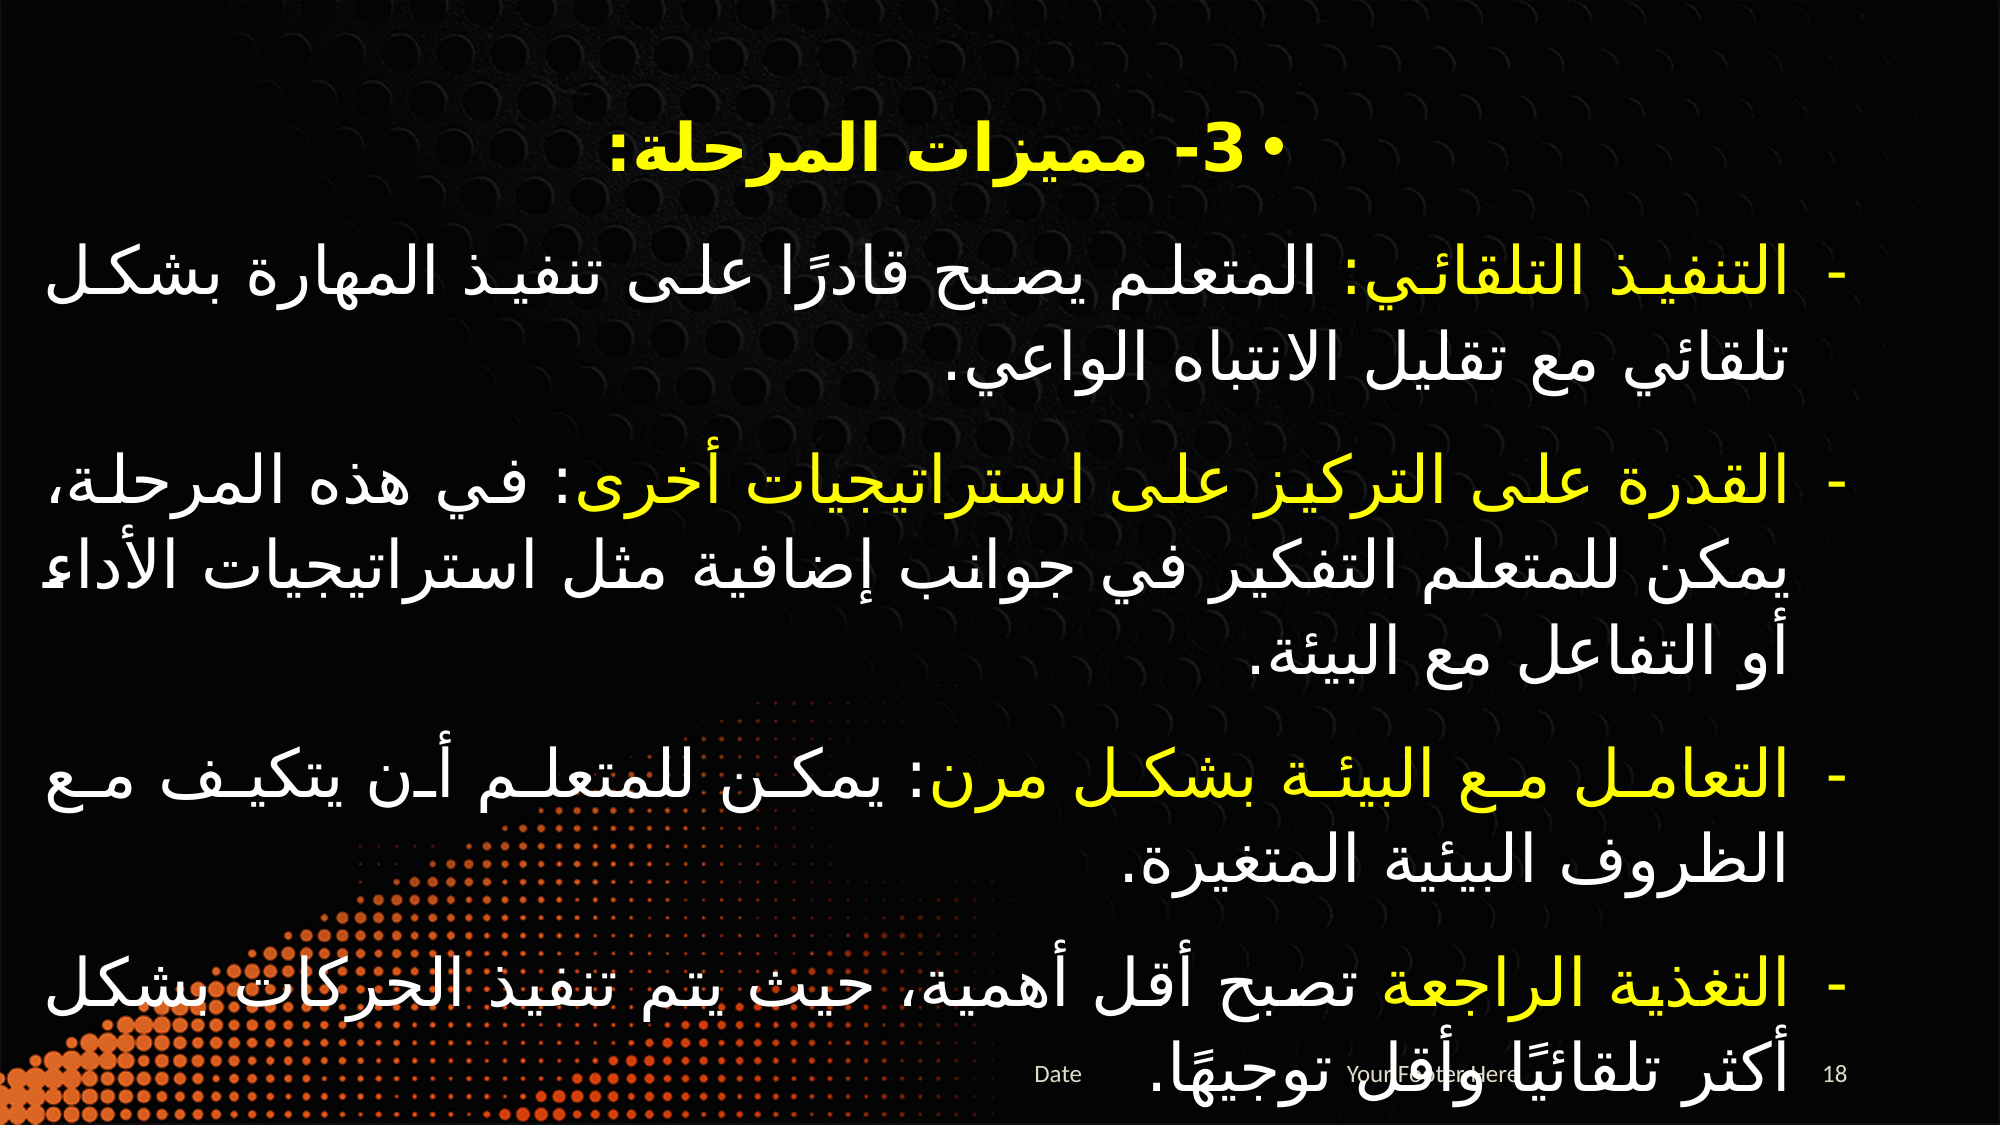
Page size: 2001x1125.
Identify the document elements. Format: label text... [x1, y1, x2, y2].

slide_number 18 [1641, 1042, 1863, 1103]
slide_number Date [1019, 1042, 1226, 1103]
picture [0, 0, 2000, 1125]
footer Your Footer Here [1232, 1042, 1634, 1103]
list 3- مميزات المرحلة: التنفيذ التلقائي: المتعلم يصبح قادرًا على تنفيذ المهارة بشكل تلقائي مع تقليل الانتباه الواعي. القدرة على التركيز على استراتيجيات أخرى: في هذه المرحلة، يمكن للمتعلم التفكير في جوانب إضافية مثل استراتيجيات الأداء أو التفاعل مع البيئة. التعامل مع البيئة بشكل مرن: يمكن للمتعلم أن يتكيف مع الظروف البيئية المتغيرة. التغذية الراجعة تصبح أقل أهمية، حيث يتم تنفيذ الحركات بشكل أكثر تلقائيًا وأقل توجيهًا. [28, 92, 1863, 1014]
